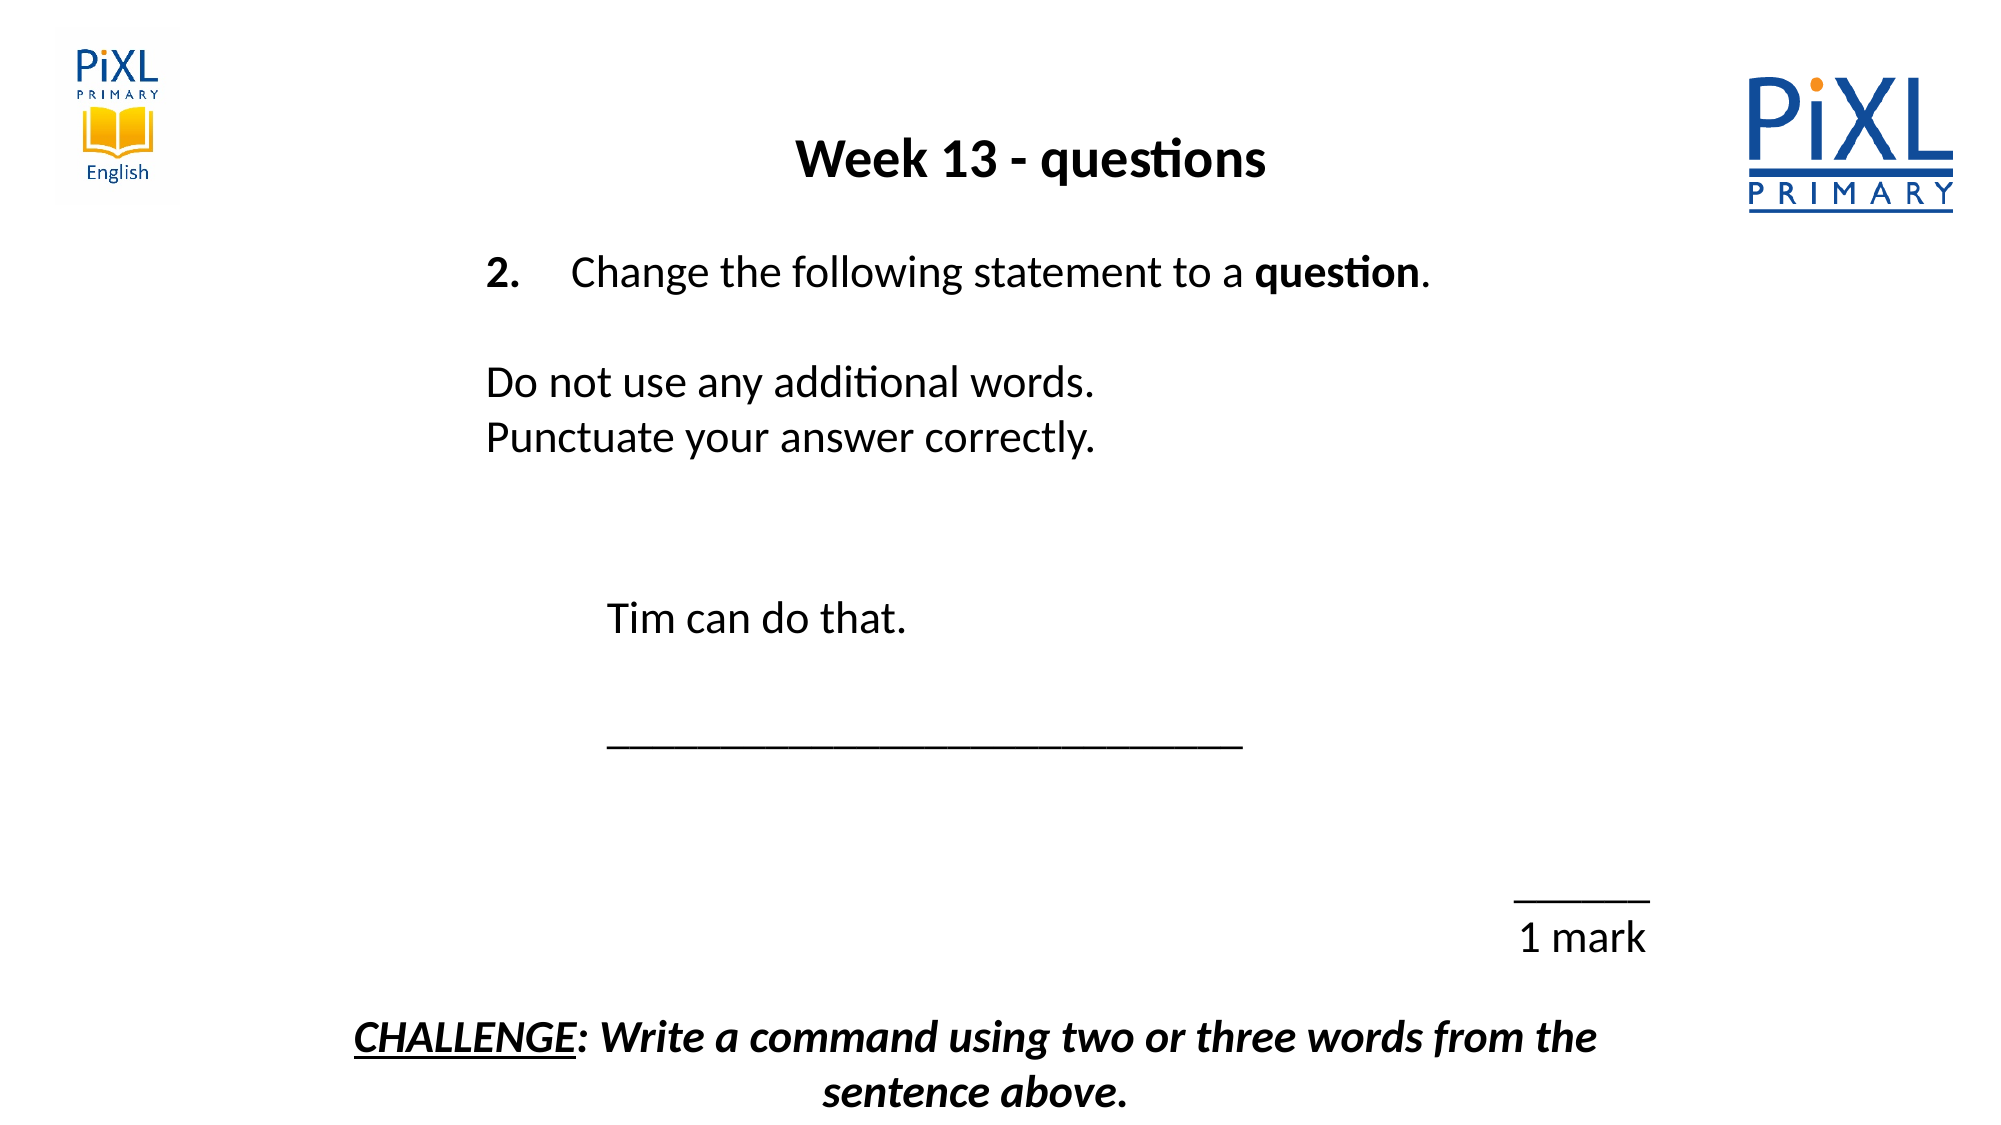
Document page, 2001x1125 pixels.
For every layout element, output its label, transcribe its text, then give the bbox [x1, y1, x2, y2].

picture [1749, 77, 1953, 213]
text_box ______ 1 mark [1493, 844, 1671, 969]
text_box CHALLENGE: Write a command using two or three words from the sentence above. [300, 999, 1652, 1125]
text_box Tim can do that. ____________________________ [591, 525, 1270, 816]
text_box Change the following statement to a question. Do not use any additional words. Punctuate your answer correctly. [470, 234, 1627, 470]
text_box Week 13 - questions [780, 113, 1283, 196]
picture [55, 27, 180, 206]
